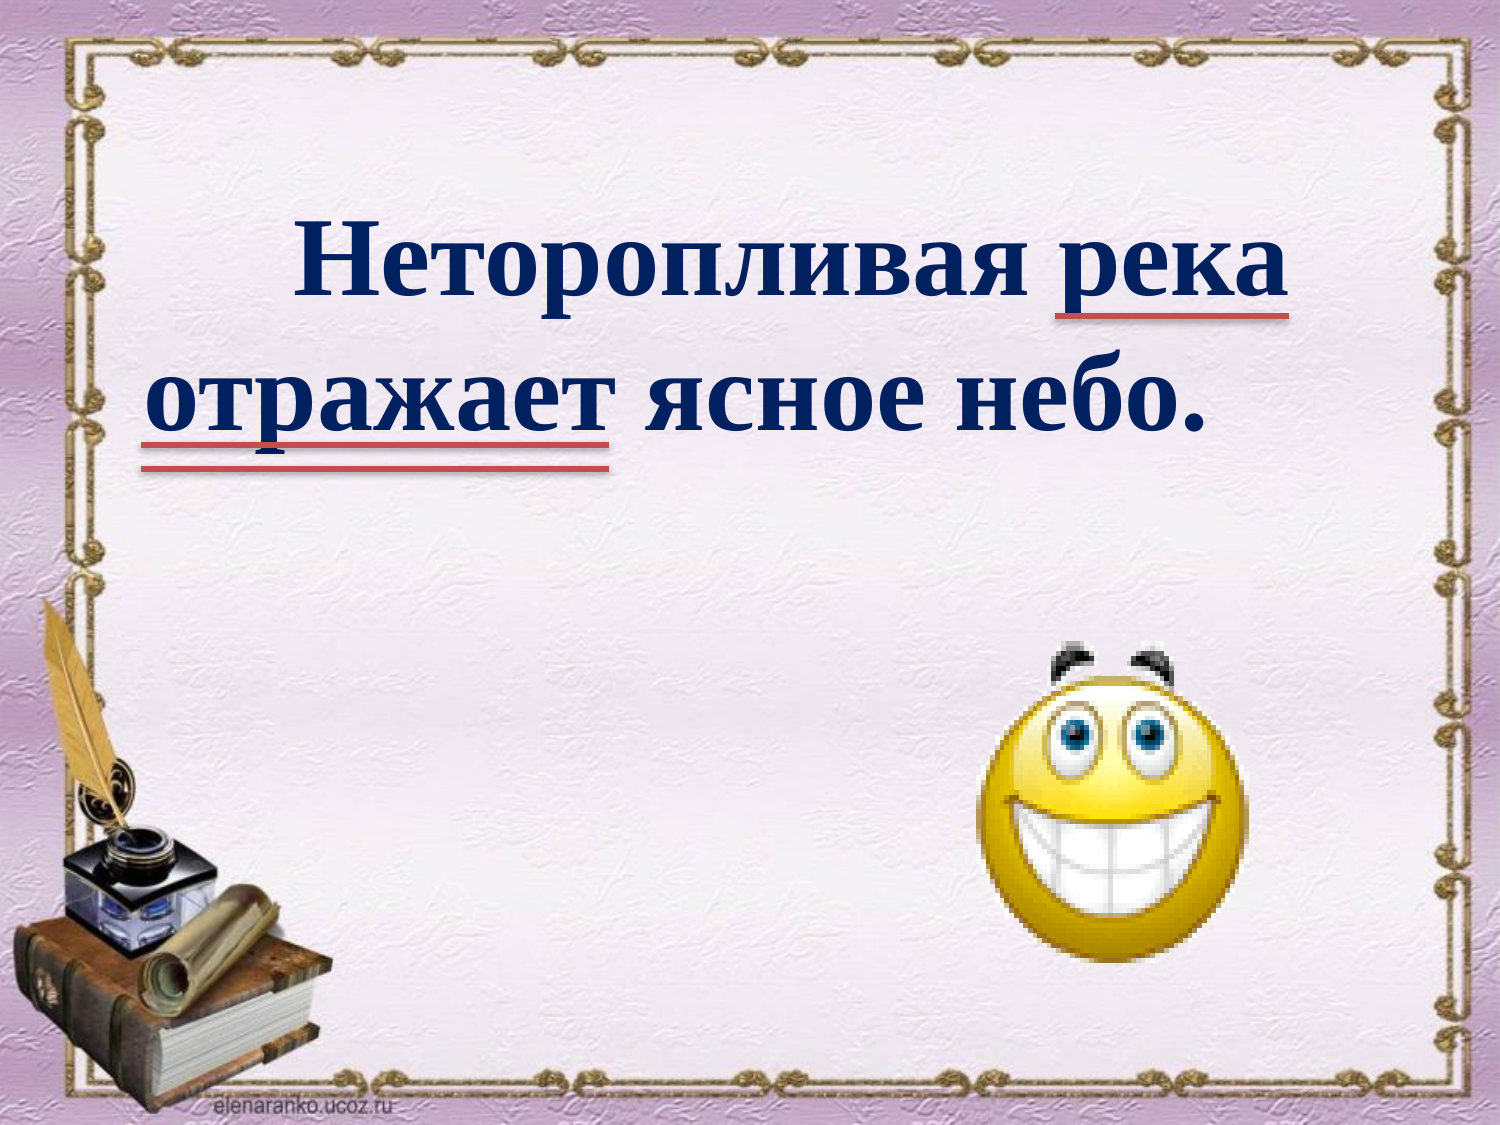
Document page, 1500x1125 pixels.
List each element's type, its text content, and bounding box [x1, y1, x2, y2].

text_box Неторопливая река отражает ясное небо. [128, 175, 1407, 461]
picture [0, 0, 1500, 1125]
